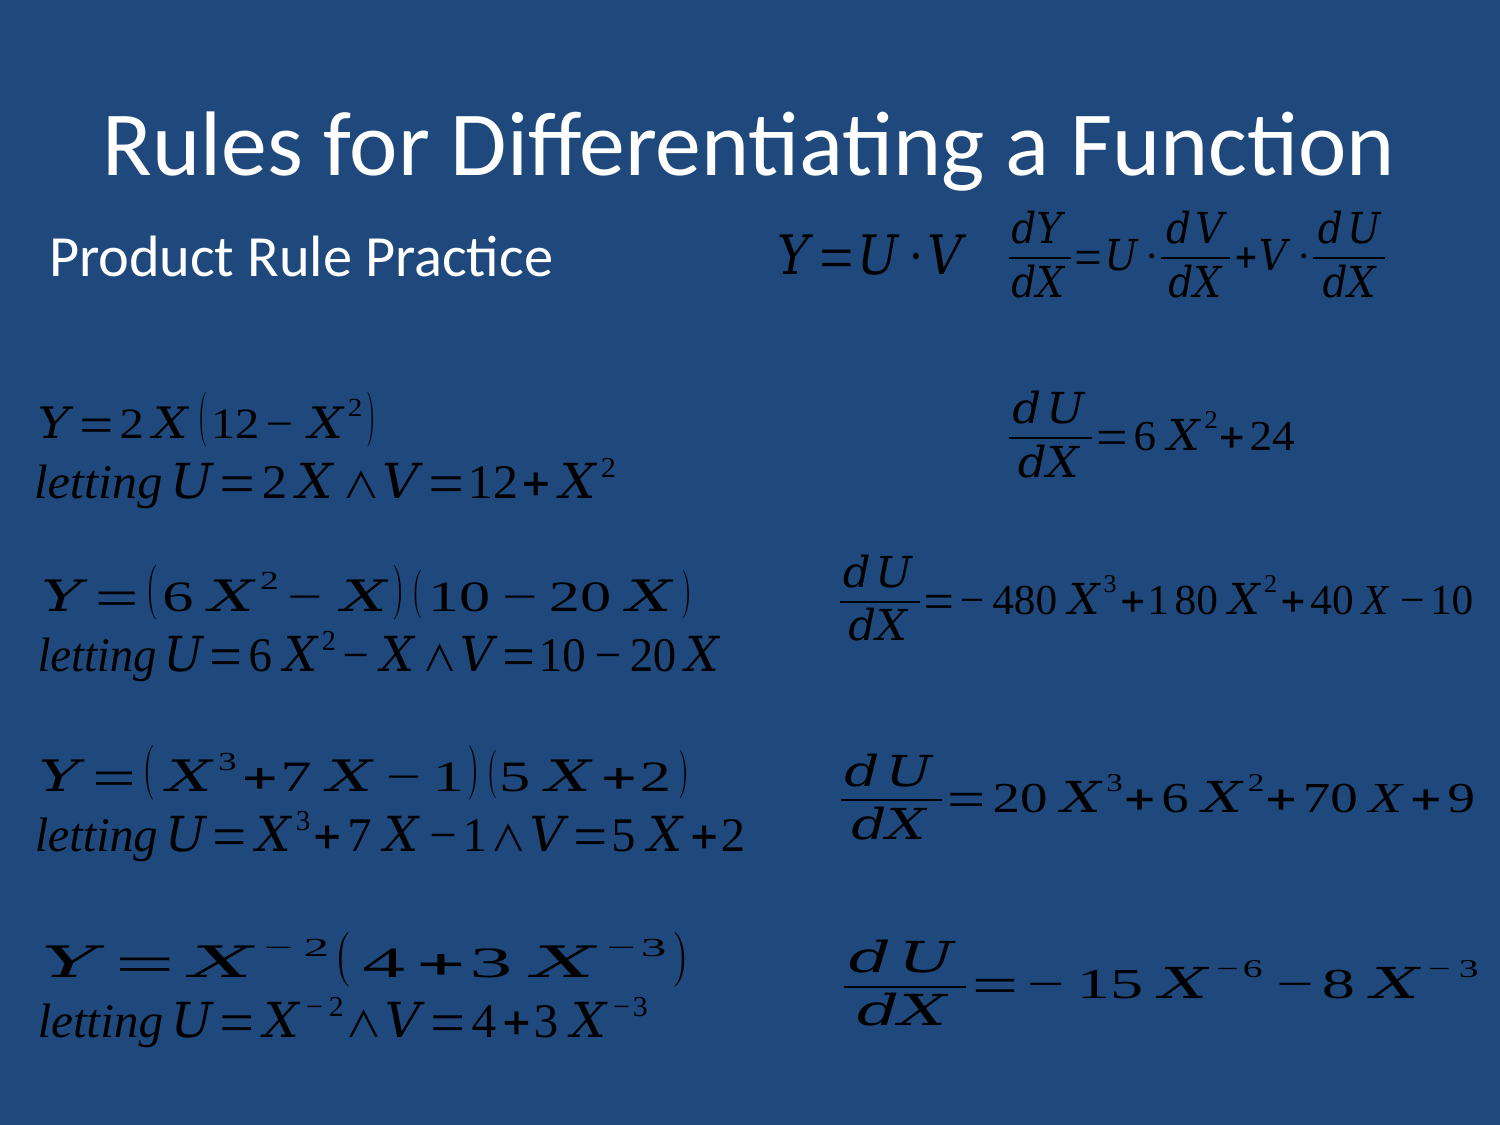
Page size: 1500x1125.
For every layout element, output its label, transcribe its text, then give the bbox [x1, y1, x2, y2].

title Rules for Differentiating a Function [75, 45, 1425, 233]
text_box Product Rule Practice [34, 211, 688, 296]
